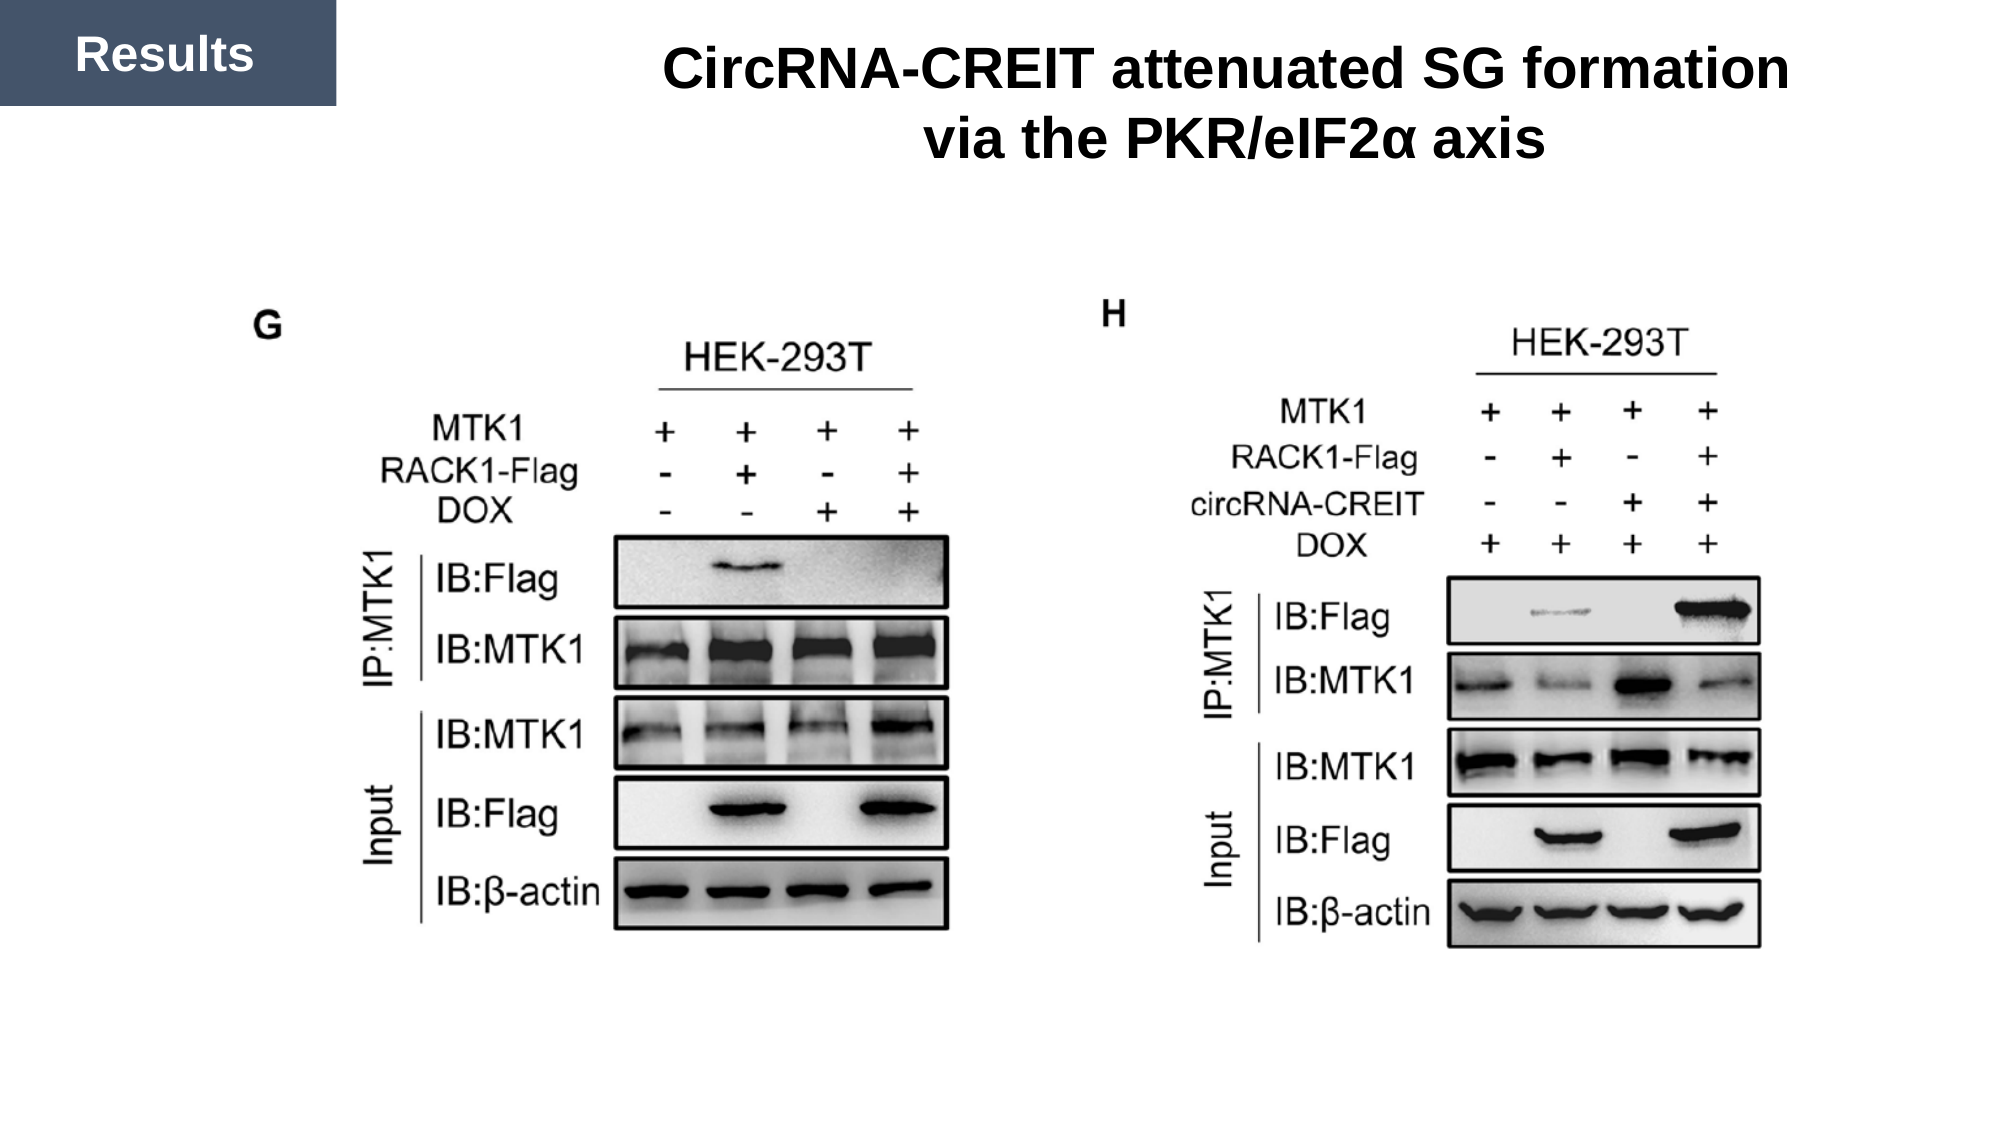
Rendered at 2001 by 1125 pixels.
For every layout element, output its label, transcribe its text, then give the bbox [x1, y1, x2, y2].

text_box [0, 0, 337, 107]
picture [222, 298, 997, 941]
text_box CircRNA-CREIT attenuated SG formation via the PKR/eIF2α axis [514, 22, 1956, 178]
text_box Results [0, 13, 333, 89]
picture [1085, 271, 1778, 961]
